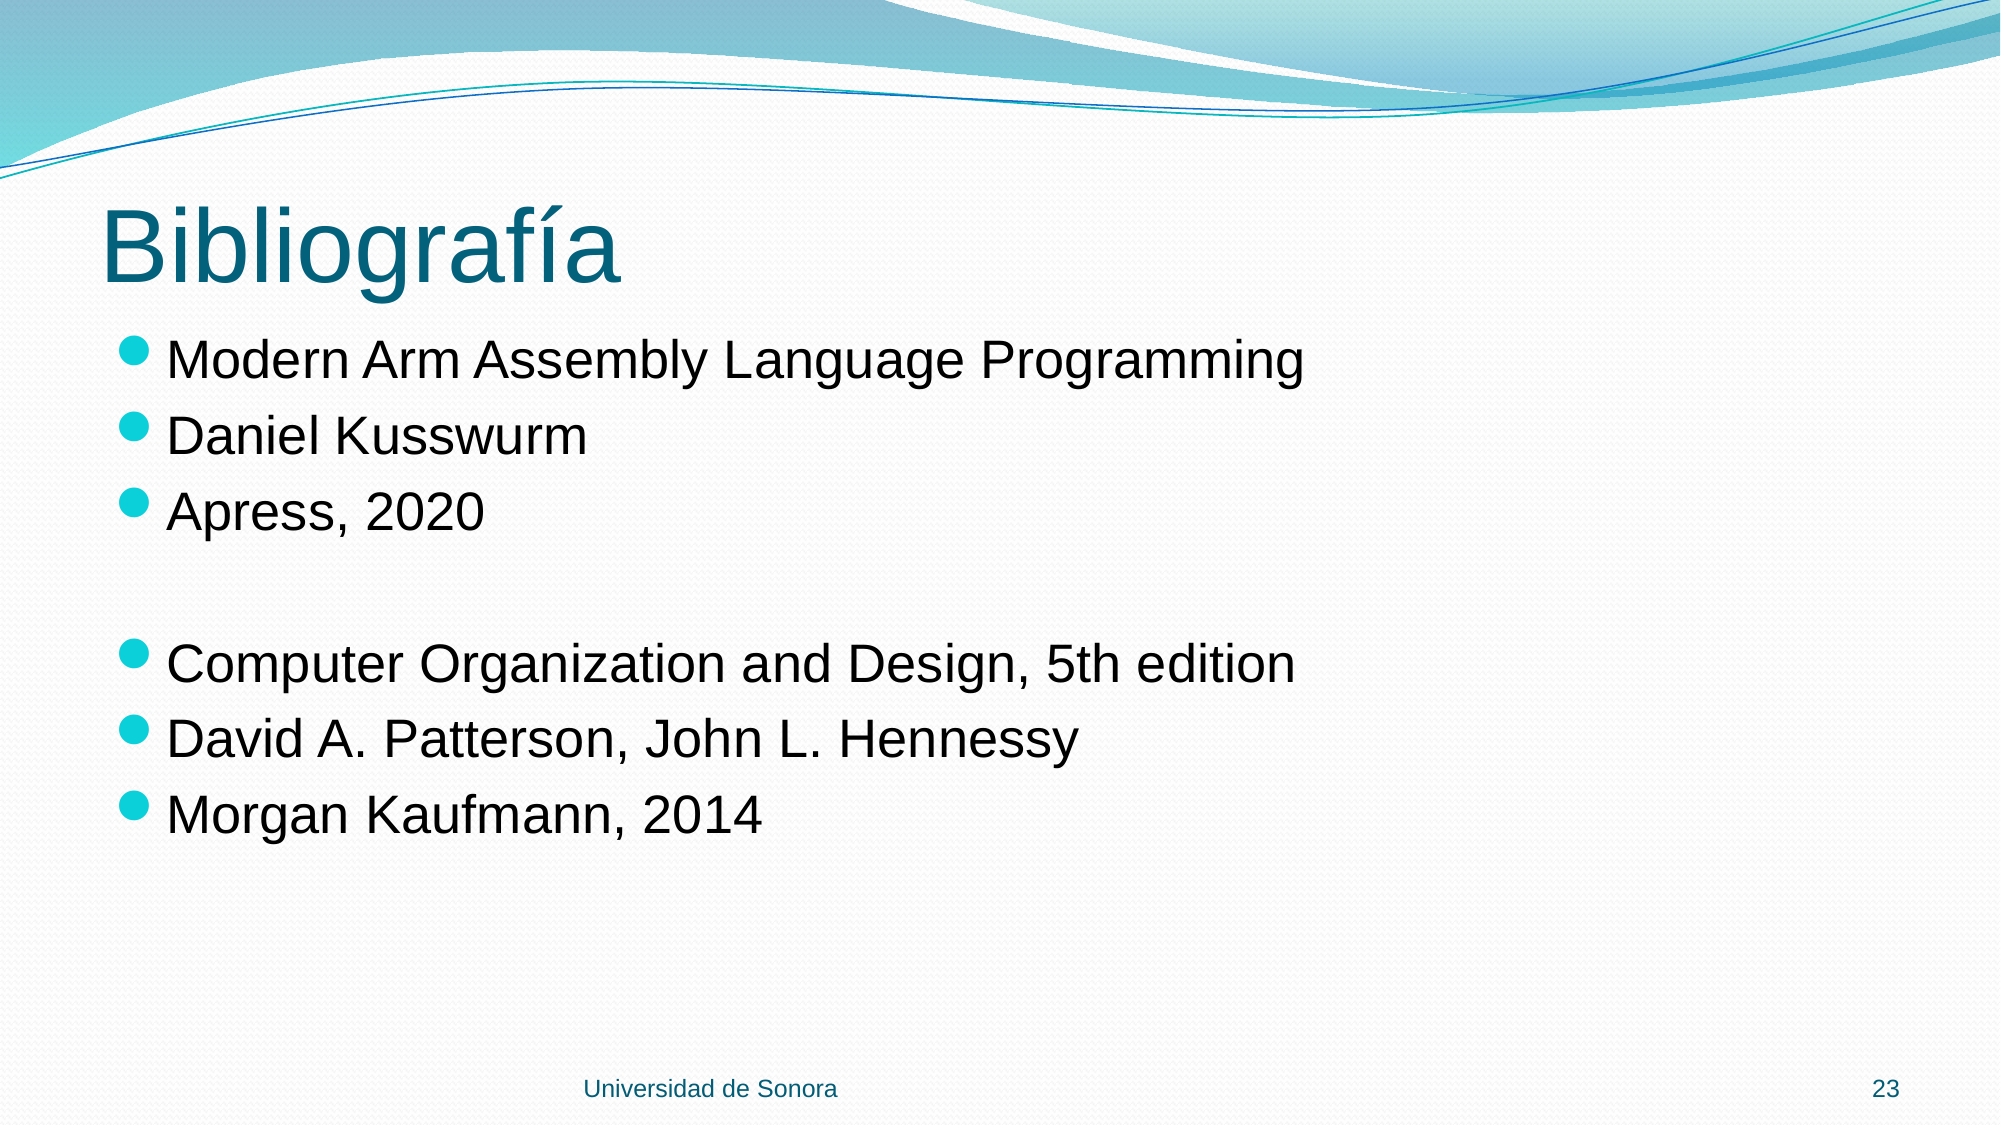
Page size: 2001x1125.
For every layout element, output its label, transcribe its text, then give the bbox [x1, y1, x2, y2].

slide_number 23 [1733, 1042, 1900, 1103]
list Modern Arm Assembly Language Programming Daniel Kusswurm Apress, 2020 Computer Organization and Design, 5th edition David A. Patterson, John L. Hennessy Morgan Kaufmann, 2014 [99, 317, 1900, 1038]
footer Universidad de Sonora [583, 1042, 1317, 1103]
title Bibliografía [99, 115, 1900, 303]
